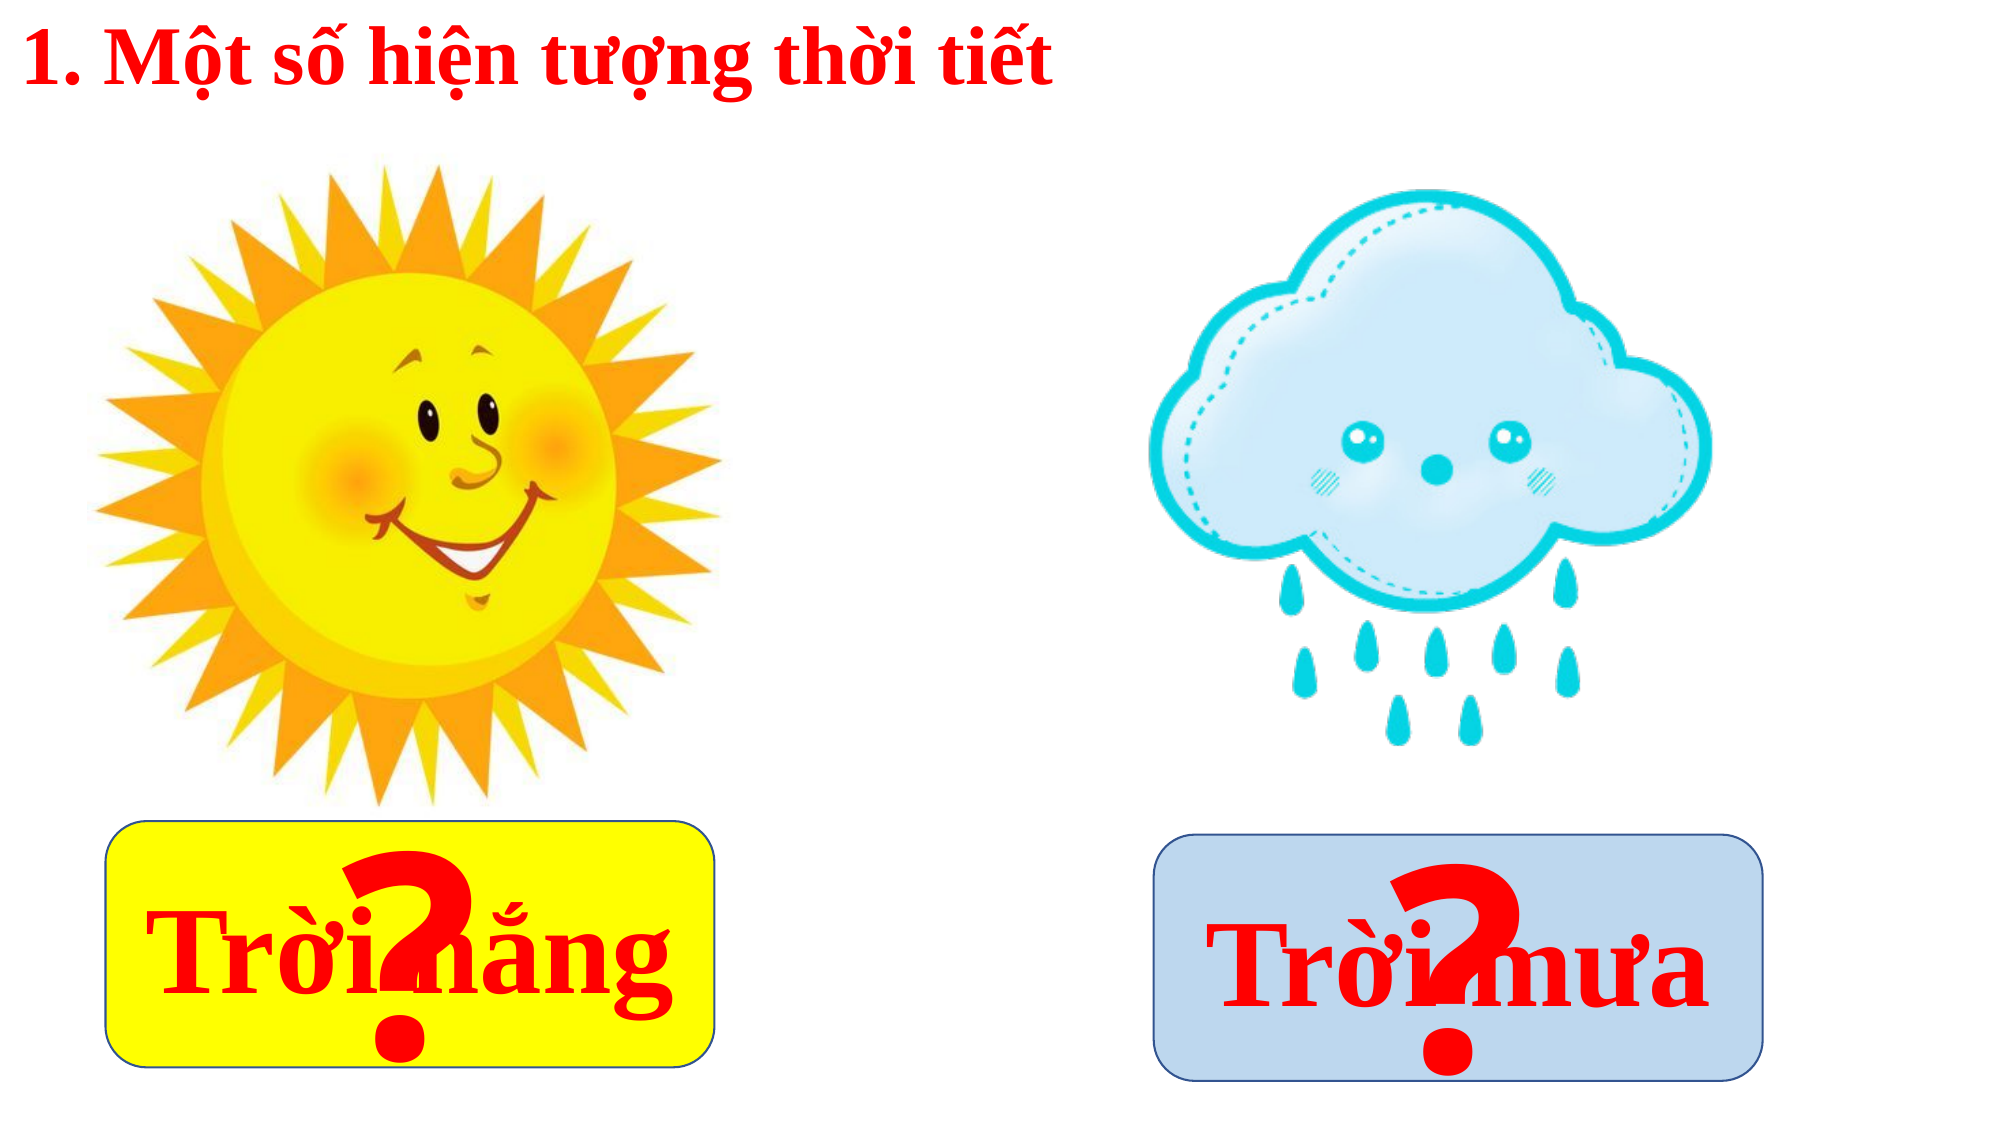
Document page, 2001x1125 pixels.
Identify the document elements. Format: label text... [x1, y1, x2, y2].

picture [909, 65, 1912, 886]
text_box Trời mưa [1557, 886, 1727, 1040]
text_box Trời nắng [130, 860, 311, 1026]
text_box 1. Một số hiện tượng thời tiết [5, 0, 1069, 109]
text_box [1152, 886, 1385, 1082]
text_box [480, 835, 716, 1069]
text_box Trời mưa [1189, 886, 1360, 1040]
text_box [1531, 886, 1764, 1082]
text_box ? [311, 835, 509, 1069]
text_box [104, 835, 340, 1069]
text_box Trời nắng [509, 860, 690, 1026]
text_box ? [1360, 886, 1557, 1082]
picture [87, 132, 733, 835]
